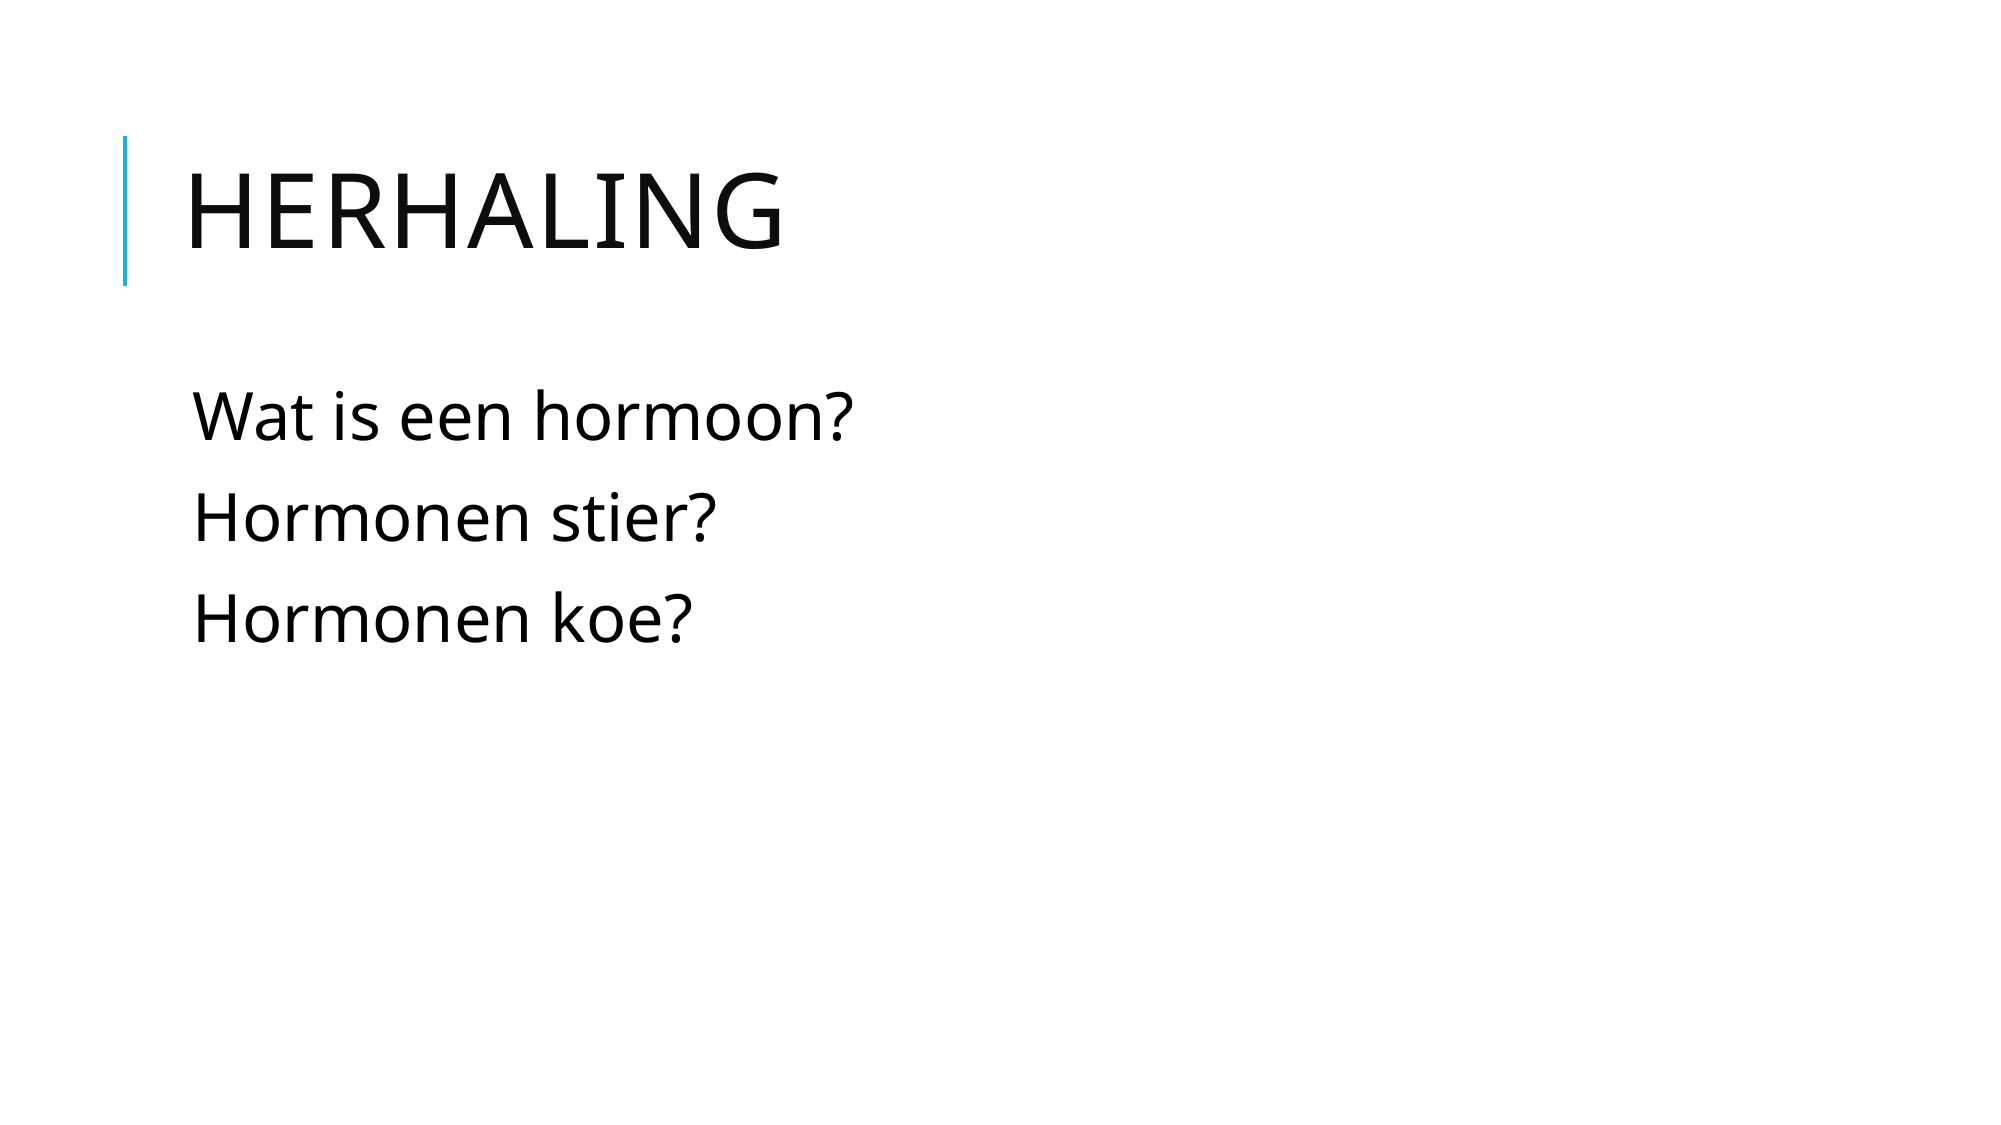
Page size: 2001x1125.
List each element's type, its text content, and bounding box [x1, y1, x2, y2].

title Herhaling [168, 96, 1763, 342]
list Wat is een hormoon? Hormonen stier? Hormonen koe? [168, 375, 1763, 1035]
